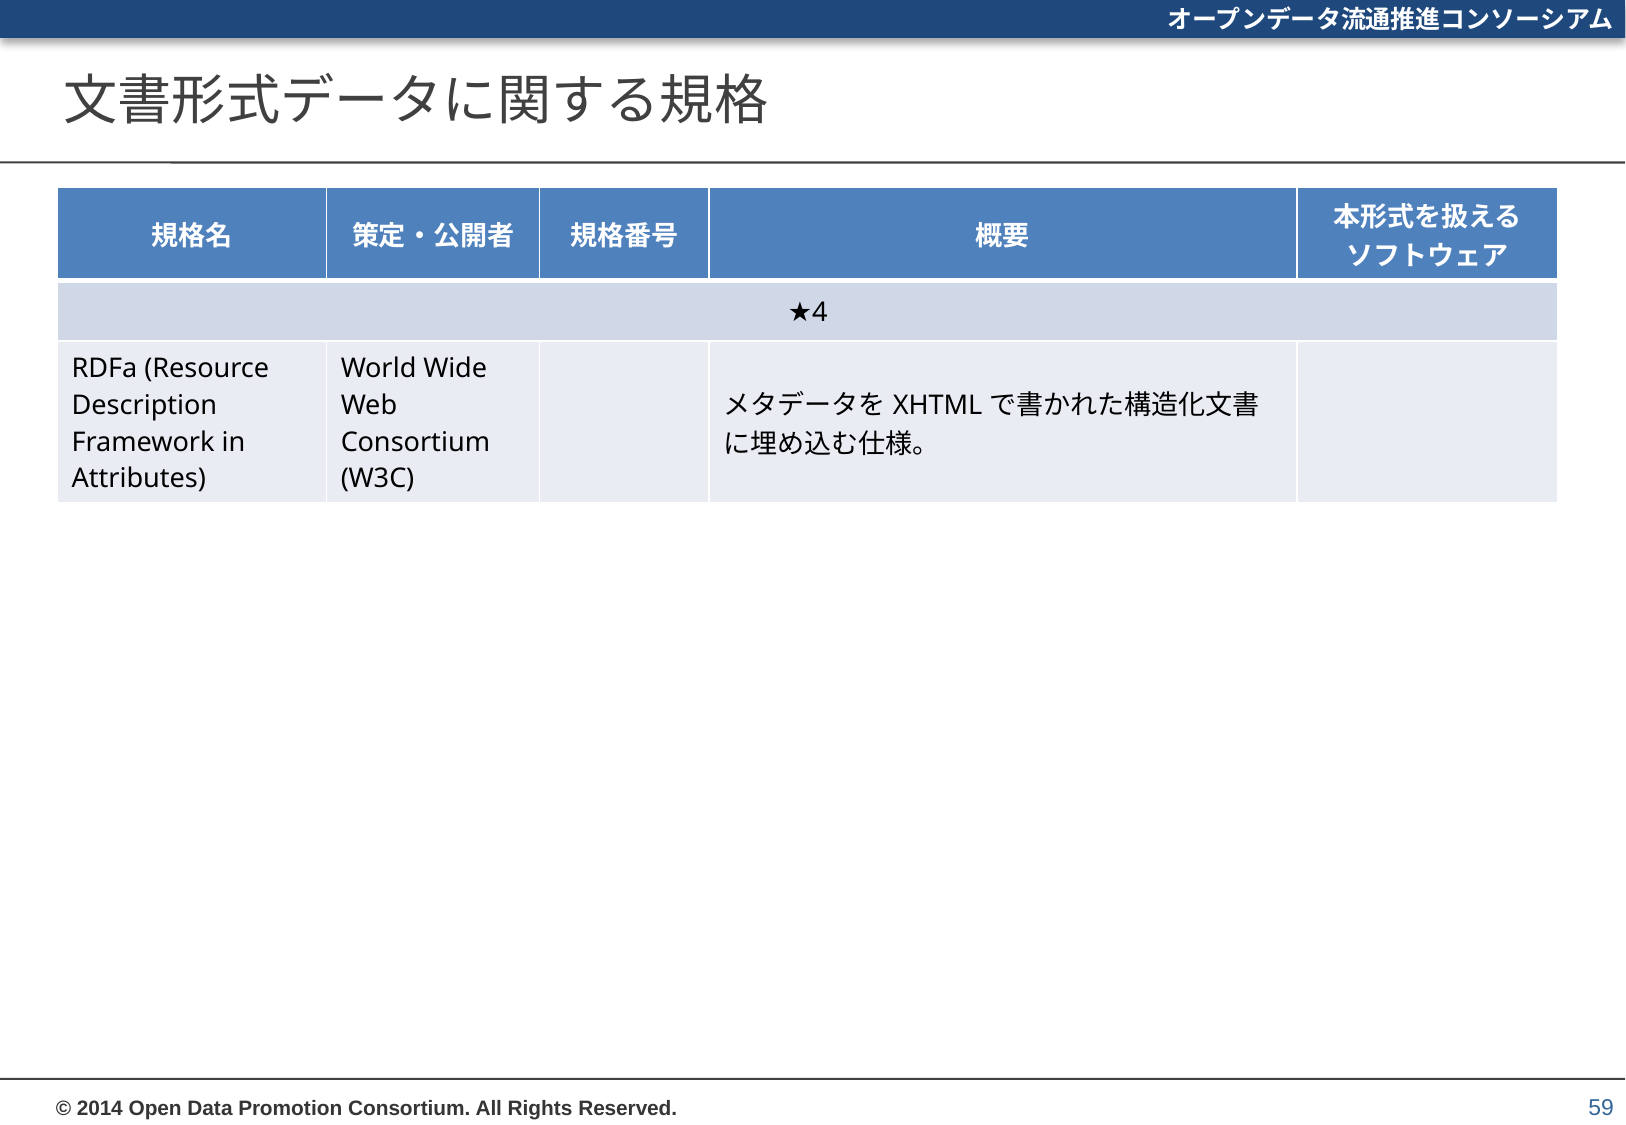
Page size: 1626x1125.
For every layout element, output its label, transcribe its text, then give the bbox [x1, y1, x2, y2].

table_cell [540, 342, 708, 502]
table_header 本形式を扱える ソフトウェア [1298, 188, 1557, 278]
title 文書形式データに関する規格 [63, 49, 1563, 146]
table_header 概要 [710, 188, 1296, 278]
table_header 規格番号 [540, 188, 708, 278]
table_cell ★4 [58, 283, 1557, 340]
table_cell RDFa (Resource Description Framework in Attributes) [58, 342, 326, 502]
table_cell メタデータをXHTMLで書かれた構造化文書に埋め込む仕様。 [710, 342, 1296, 502]
table_header 規格名 [58, 188, 326, 278]
table_header 策定・公開者 [327, 188, 539, 278]
slide_number 59 [1557, 1082, 1625, 1125]
table_cell World Wide Web Consortium (W3C) [327, 342, 539, 502]
table_cell [1298, 342, 1557, 502]
